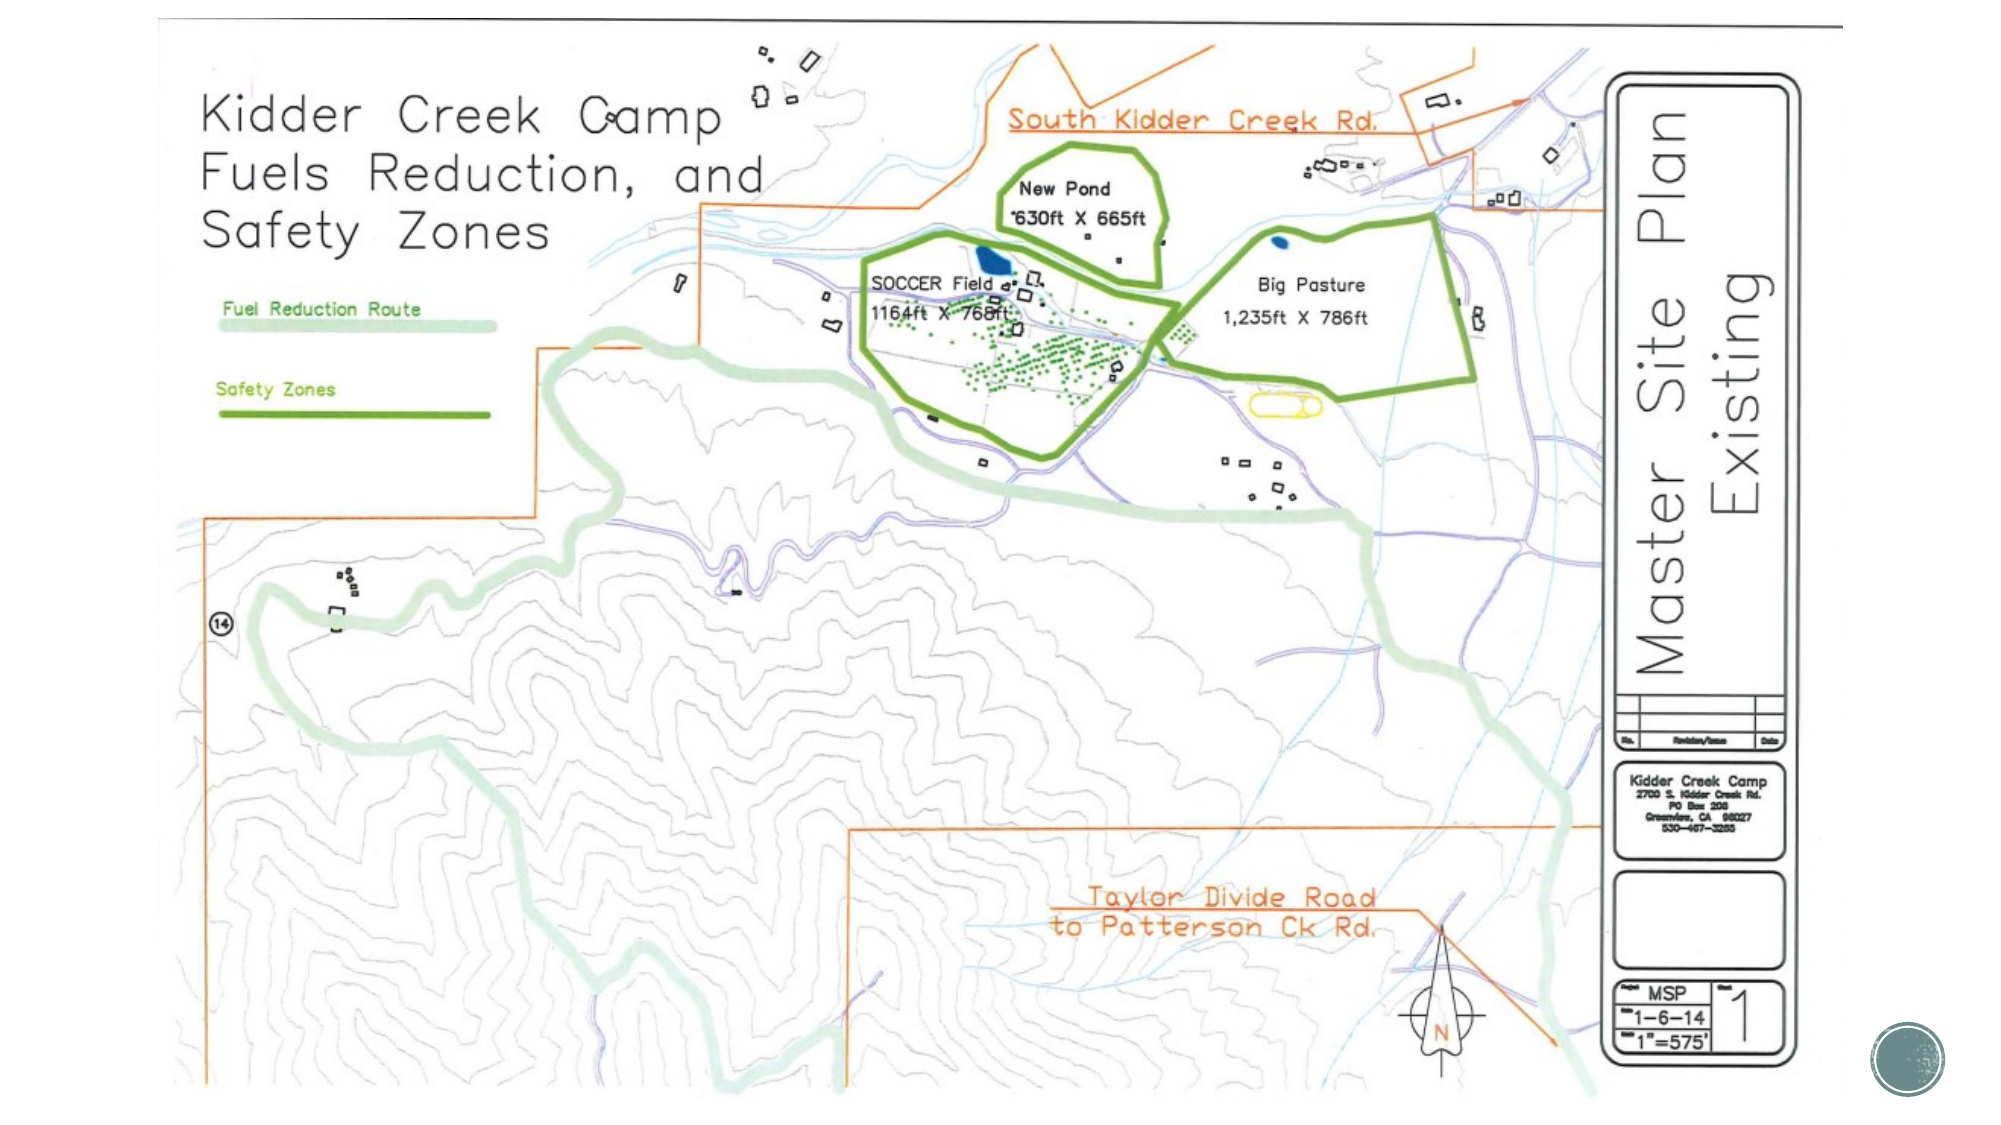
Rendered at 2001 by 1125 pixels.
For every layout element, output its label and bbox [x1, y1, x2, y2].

list [162, 23, 1840, 1097]
